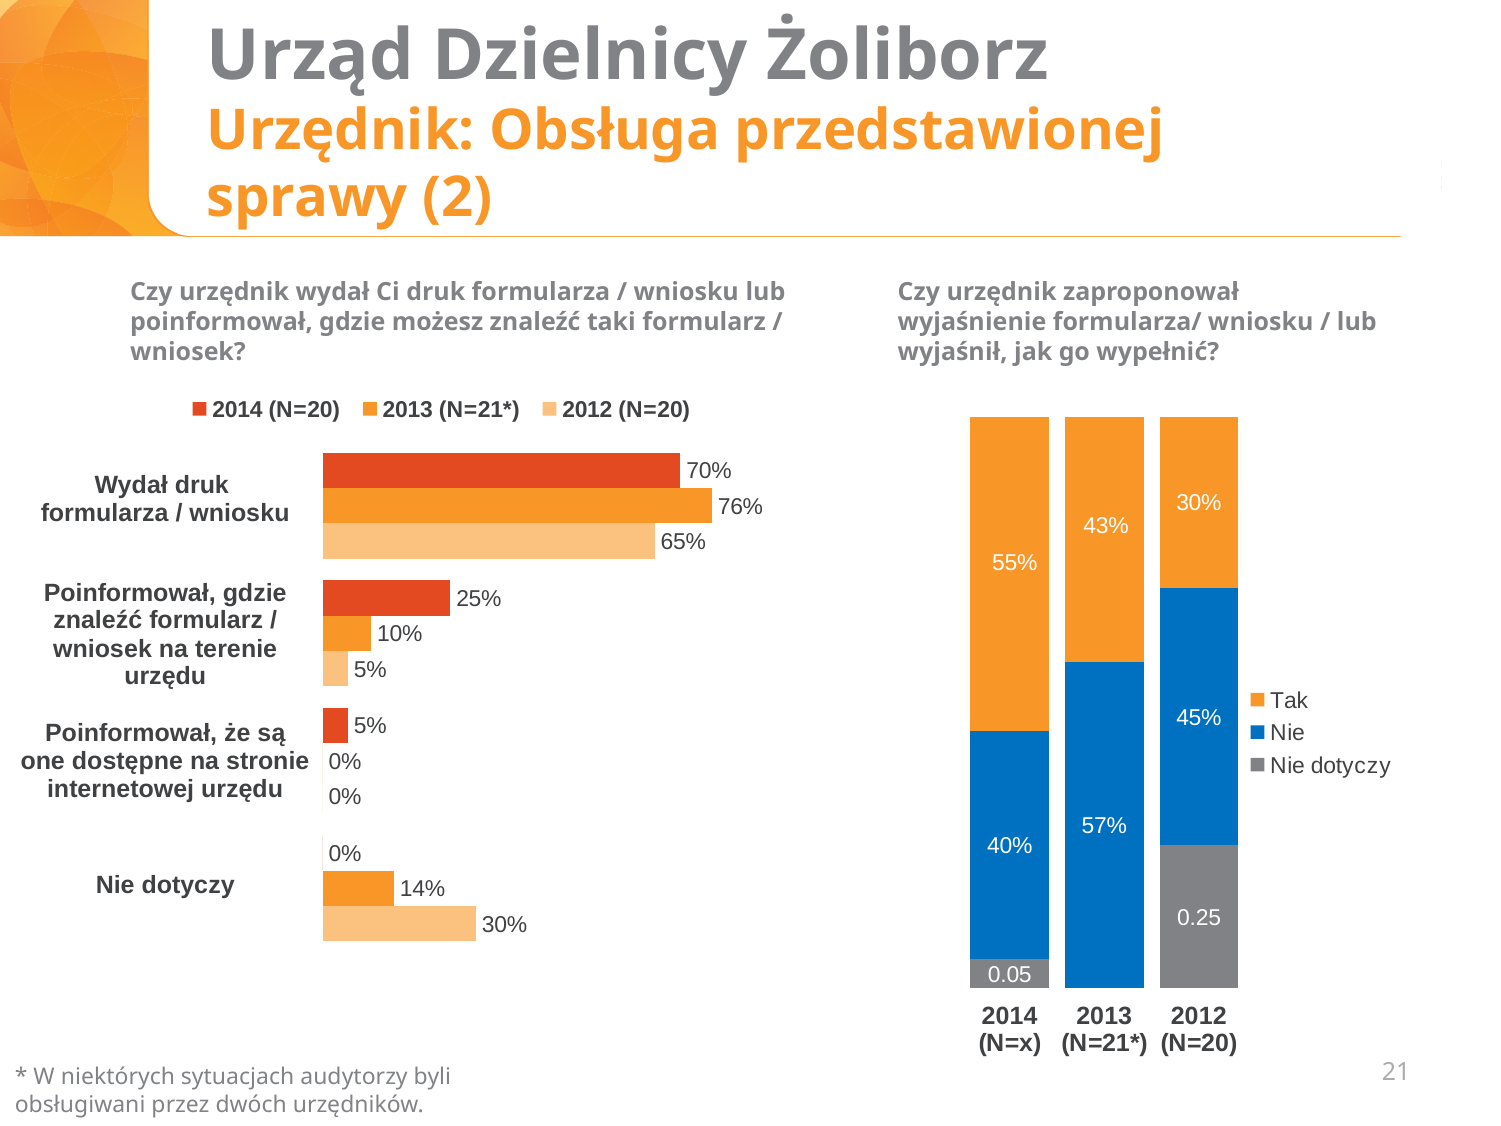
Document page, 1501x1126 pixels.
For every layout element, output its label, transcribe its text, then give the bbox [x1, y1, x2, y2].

table_cell Poinformował, że są one dostępne na stronie internetowej urzędu [18, 698, 154, 822]
chart [64, 377, 869, 953]
chart [928, 373, 1413, 1091]
title Urząd Dzielnicy Żoliborz Urzędnik: Obsługa przedstawionej sprawy (2) [147, 0, 1442, 237]
table_header Wydał druk formularza / wniosku [18, 427, 154, 569]
text_box Czy urzędnik zaproponował wyjaśnienie formularza/ wniosku / lub wyjaśnił, jak go wypełnić? [868, 267, 1415, 374]
table_cell Poinformował, gdzie znaleźć formularz / wniosek na terenie urzędu [18, 569, 154, 698]
picture [0, 0, 147, 237]
text_box Czy urzędnik wydał Ci druk formularza / wniosku lub poinformował, gdzie możesz znaleźć taki formularz / wniosek? [100, 267, 880, 373]
text_box * W niektórych sytuacjach audytorzy byli obsługiwani przez dwóch urzędników. [0, 1054, 467, 1125]
slide_number 21 [1075, 1042, 1426, 1103]
table_cell Nie dotyczy [18, 822, 154, 946]
